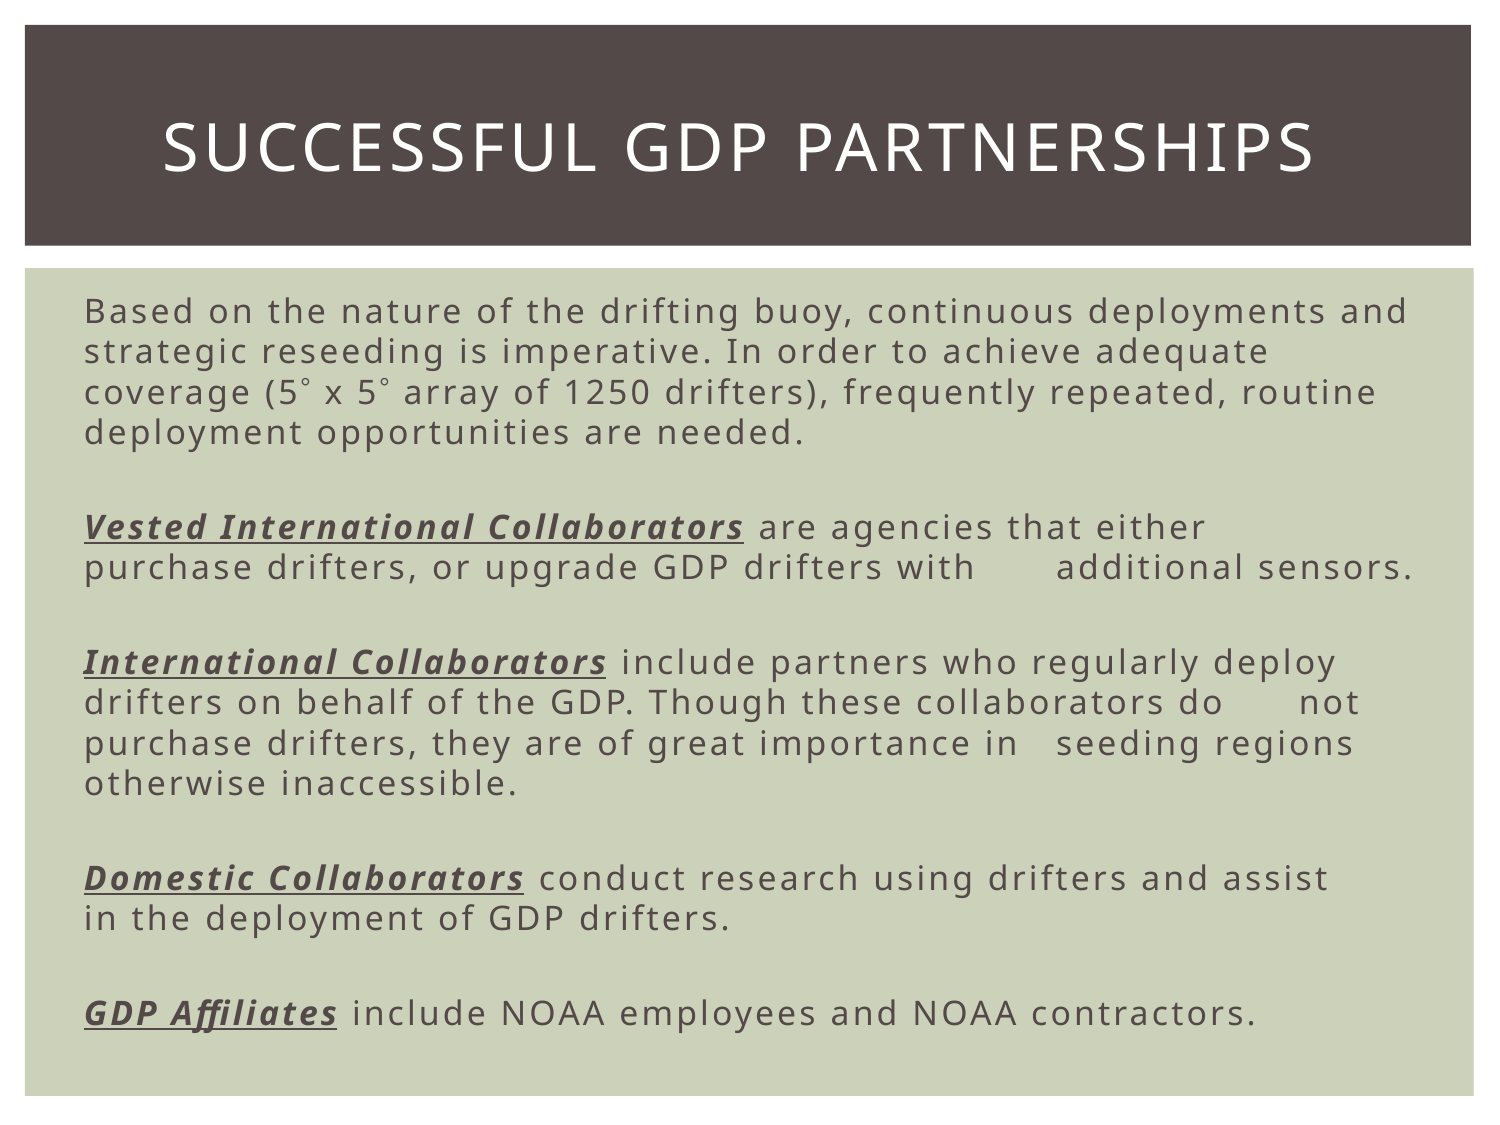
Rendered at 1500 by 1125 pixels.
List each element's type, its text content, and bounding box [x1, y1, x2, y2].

title Successful GDP Partnerships [62, 58, 1438, 232]
list Based on the nature of the drifting buoy, continuous deployments and strategic reseeding is imperative. In order to achieve adequate coverage (5 x 5 array of 1250 drifters), frequently repeated, routine deployment opportunities are needed. Vested International Collaborators are agencies that either purchase drifters, or upgrade GDP drifters with additional sensors. International Collaborators include partners who regularly deploy drifters on behalf of the GDP. Though these collaborators do not purchase drifters, they are of great importance in seeding regions otherwise inaccessible. Domestic Collaborators conduct research using drifters and assist in the deployment of GDP drifters. GDP Affiliates include NOAA employees and NOAA contractors. [62, 281, 1442, 1073]
